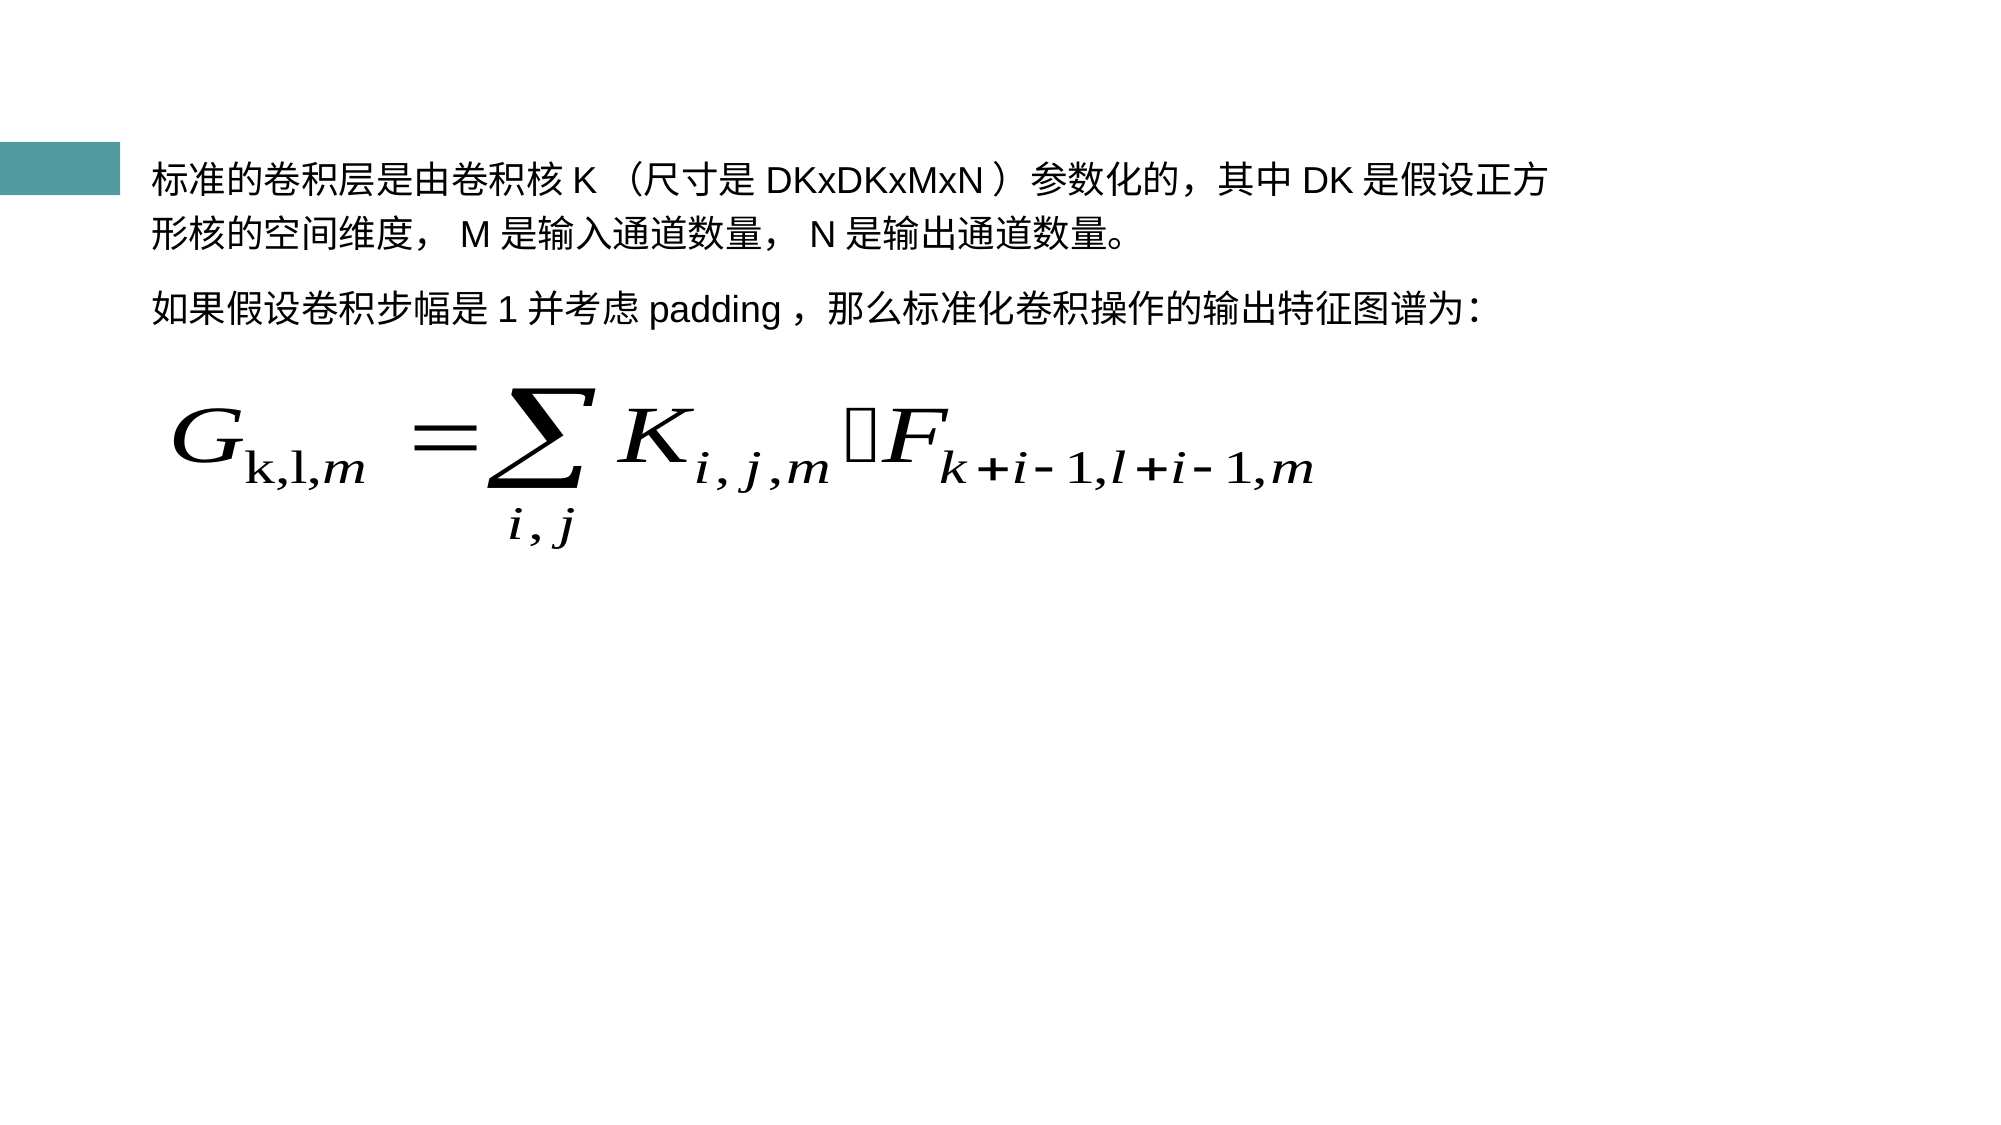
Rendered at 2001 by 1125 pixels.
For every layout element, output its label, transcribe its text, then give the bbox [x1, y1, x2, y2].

picture [155, 326, 1344, 564]
list 标准的卷积层是由卷积核K（尺寸是DKxDKxMxN）参数化的，其中DK是假设正方形核的空间维度，M是输入通道数量，N是输出通道数量。 如果假设卷积步幅是1并考虑padding，那么标准化卷积操作的输出特征图谱为： [136, 139, 1578, 985]
